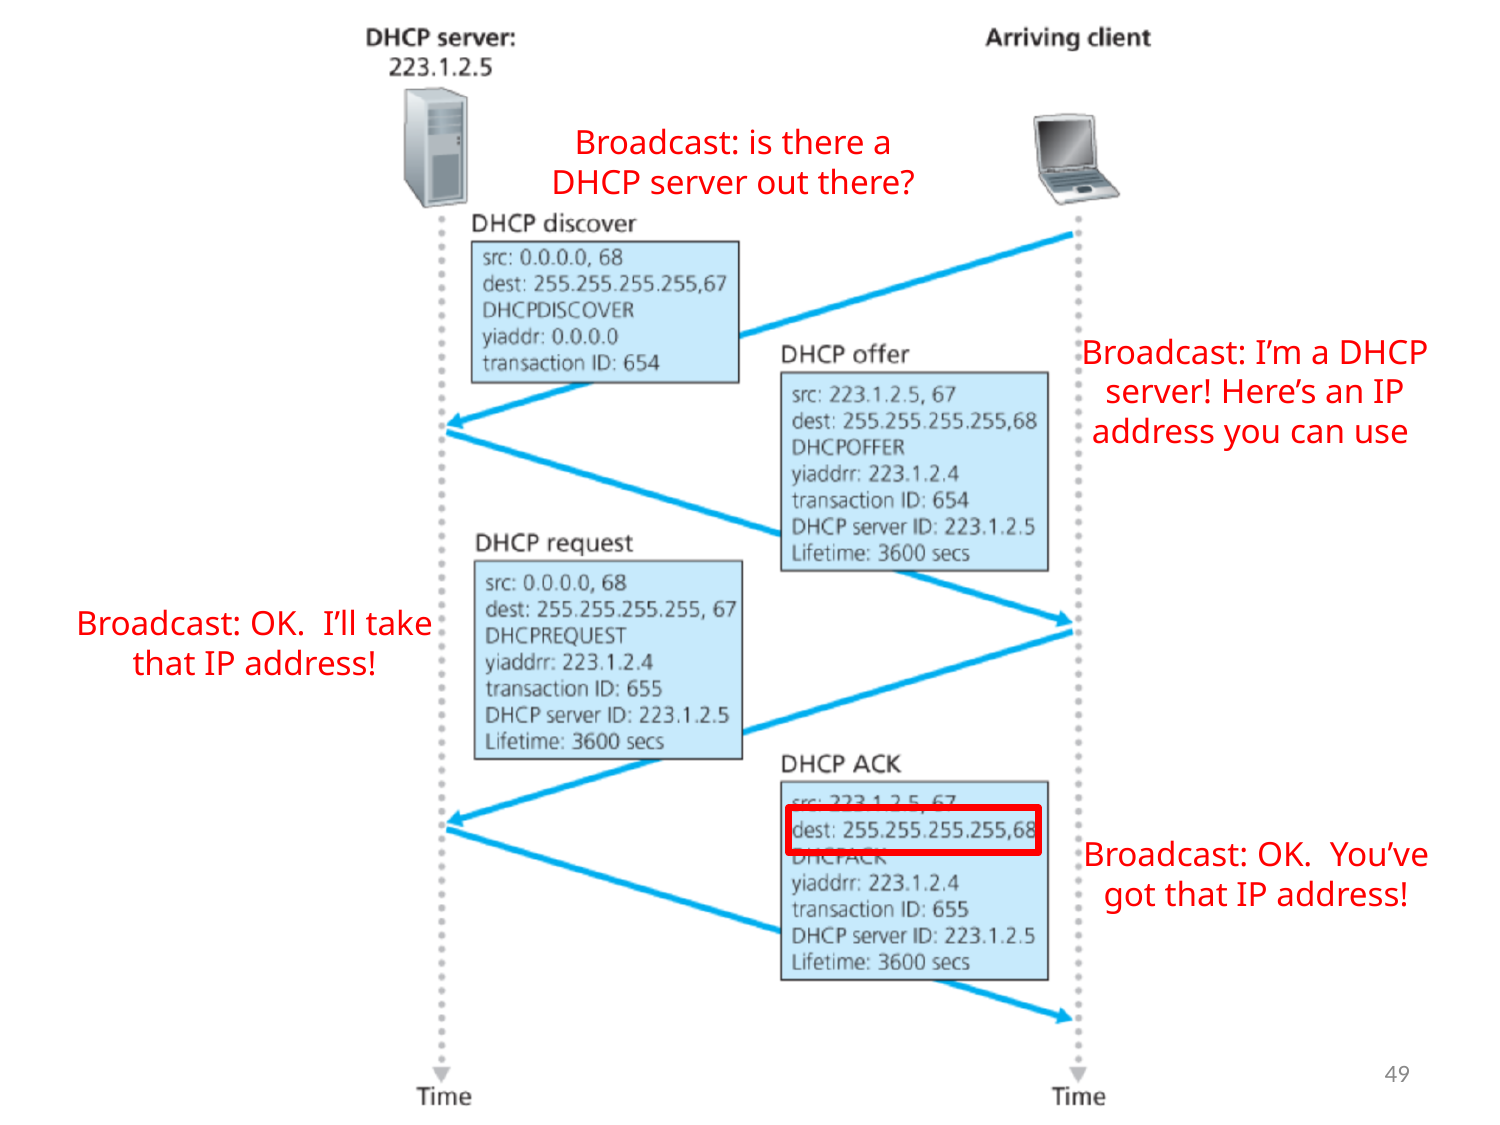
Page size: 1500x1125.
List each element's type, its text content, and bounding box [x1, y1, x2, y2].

text_box Broadcast: OK. You’ve got that IP address! [1187, 826, 1464, 921]
text_box Broadcast: OK. I’ll take that IP address! [47, 595, 312, 690]
slide_number 49 [1187, 1042, 1425, 1103]
picture [317, 0, 1183, 1125]
text_box Broadcast: I’m a DHCP server! Here’s an IP address you can use [1187, 323, 1463, 458]
